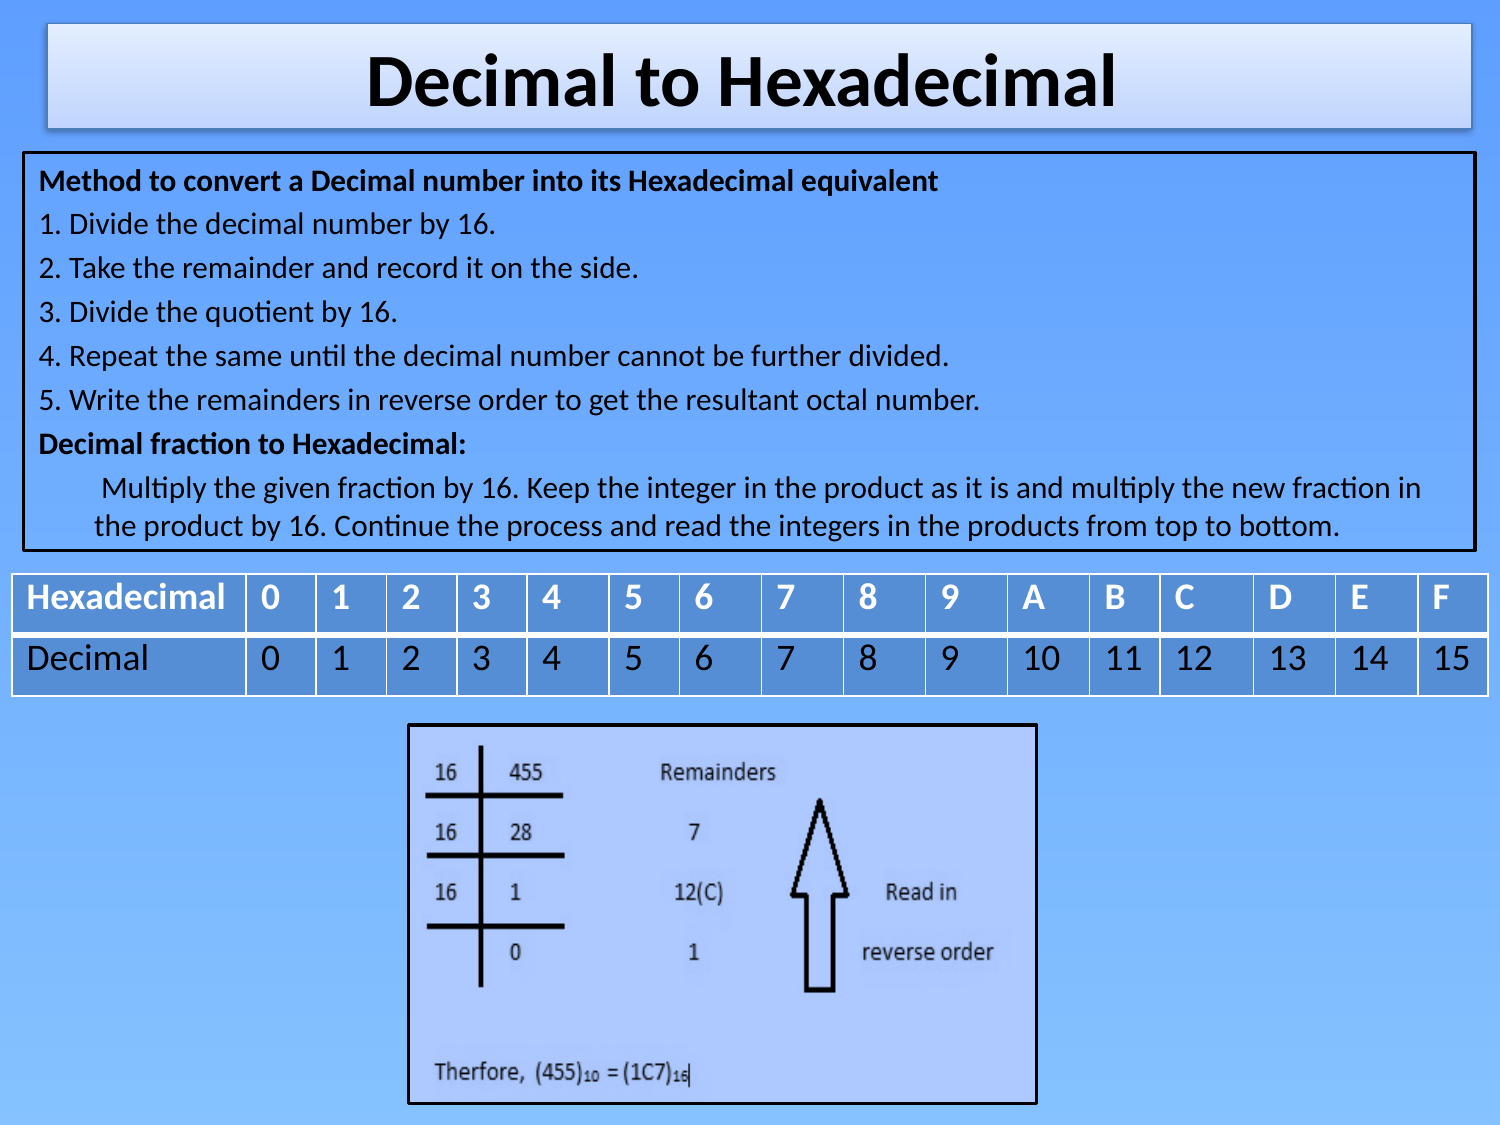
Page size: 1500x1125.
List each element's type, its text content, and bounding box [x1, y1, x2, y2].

table_header C [1161, 575, 1253, 632]
table_cell 0 [247, 638, 315, 695]
table_header 2 [387, 575, 456, 632]
table_cell 2 [387, 638, 456, 695]
table_header F [1419, 575, 1487, 632]
table_cell 6 [680, 638, 761, 695]
table_header 4 [528, 575, 608, 632]
table_header E [1336, 575, 1417, 632]
table_header 1 [317, 575, 386, 632]
list Method to convert a Decimal number into its Hexadecimal equivalent 1. Divide the decimal number by 16. 2. Take the remainder and record it on the side. 3. Divide the quotient by 16. 4. Repeat the same until the decimal number cannot be further divided. 5. Write the remainders in reverse order to get the resultant octal number. Decimal fraction to Hexadecimal: Multiply the given fraction by 16. Keep the integer in the product as it is and multiply the new fraction in the product by 16. Continue the process and read the integers in the products from top to bottom. [23, 152, 1475, 551]
picture [409, 726, 1036, 1102]
table_header Hexadecimal [13, 575, 245, 632]
table_header 0 [247, 575, 315, 632]
table_cell Decimal [13, 638, 245, 695]
table_header 3 [458, 575, 526, 632]
table_cell 11 [1090, 638, 1159, 695]
table_cell 3 [458, 638, 526, 695]
table_cell 8 [844, 638, 925, 695]
table_cell 13 [1254, 638, 1335, 695]
table_cell 5 [610, 638, 679, 695]
table_header A [1008, 575, 1089, 632]
table_cell 4 [528, 638, 608, 695]
title Decimal to Hexadecimal [46, 23, 1473, 130]
table_header 7 [762, 575, 843, 632]
table_header 5 [610, 575, 679, 632]
table_cell 14 [1336, 638, 1417, 695]
table_cell 12 [1161, 638, 1253, 695]
table_cell 15 [1419, 638, 1487, 695]
table_cell 9 [926, 638, 1007, 695]
table_header B [1090, 575, 1159, 632]
table_header 6 [680, 575, 761, 632]
table_cell 10 [1008, 638, 1089, 695]
table_header 8 [844, 575, 925, 632]
table_header D [1254, 575, 1335, 632]
table_header 9 [926, 575, 1007, 632]
table_cell 7 [762, 638, 843, 695]
table_cell 1 [317, 638, 386, 695]
